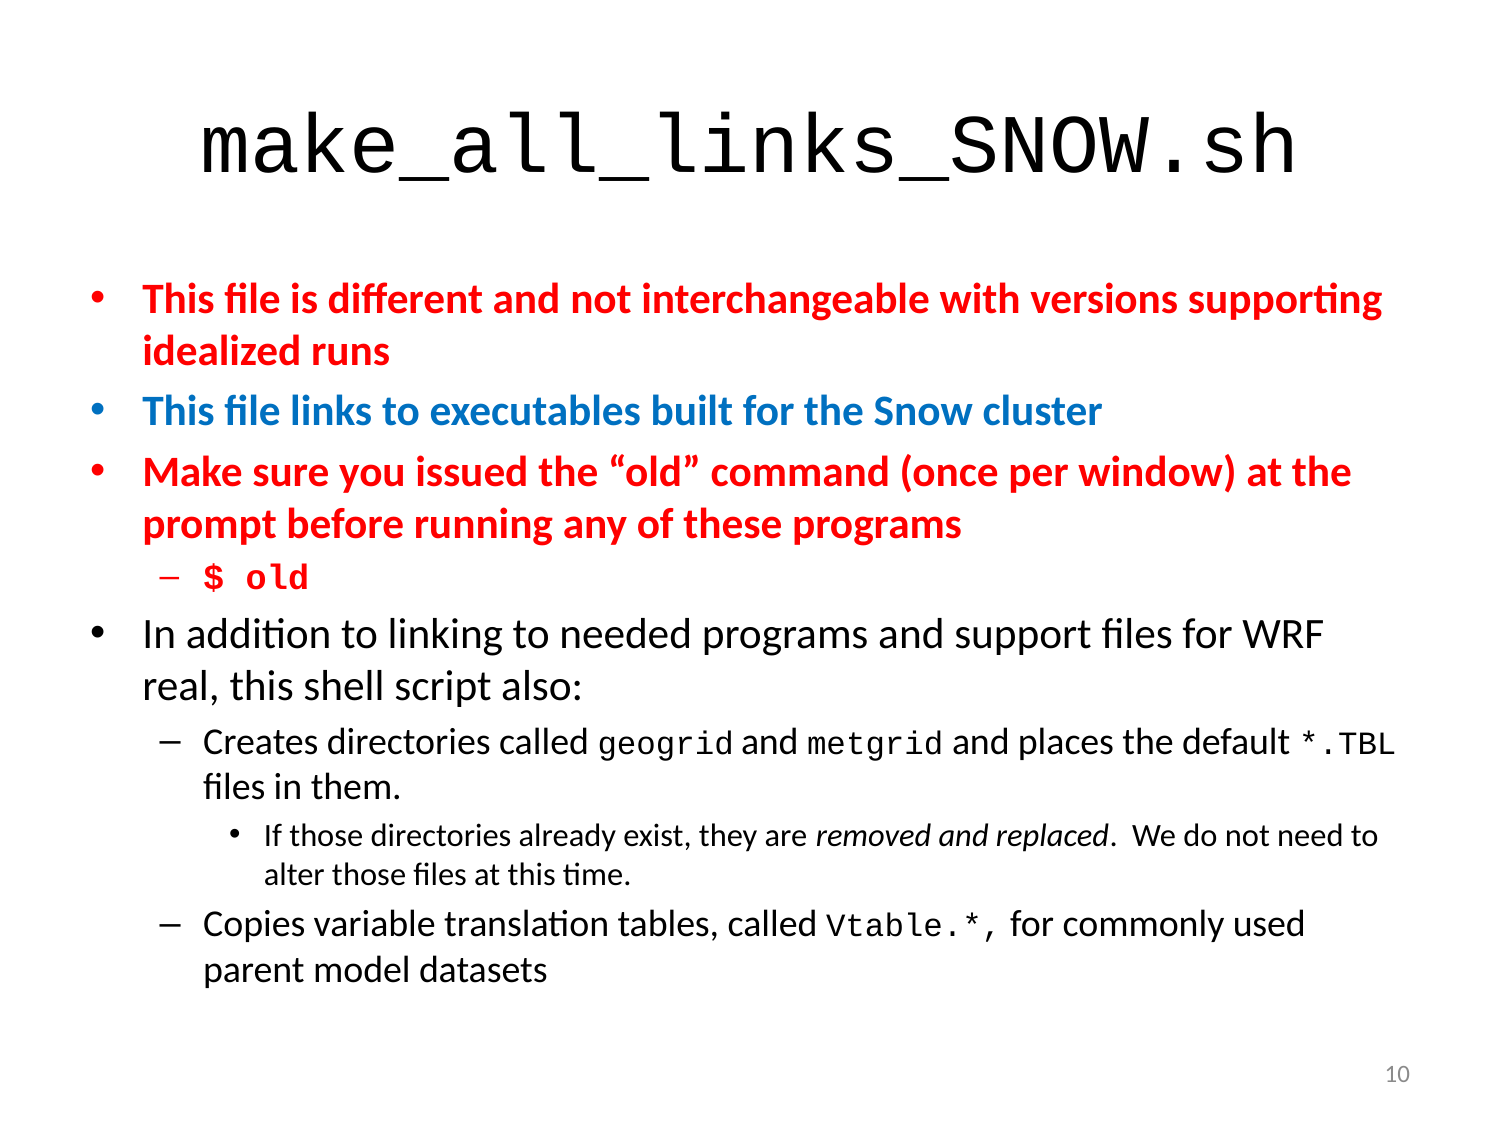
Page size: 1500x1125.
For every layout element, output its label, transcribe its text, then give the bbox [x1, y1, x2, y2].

slide_number 10 [1074, 1042, 1425, 1103]
title make_all_links_SNOW.sh [75, 45, 1425, 233]
list This file is different and not interchangeable with versions supporting idealized runs This file links to executables built for the Snow cluster Make sure you issued the “old” command (once per window) at the prompt before running any of these programs $ old In addition to linking to needed programs and support files for WRF real, this shell script also: Creates directories called geogrid and metgrid and places the default *.TBL files in them. If those directories already exist, they are removed and replaced. We do not need to alter those files at this time. Copies variable translation tables, called Vtable.*, for commonly used parent model datasets [75, 262, 1425, 1005]
